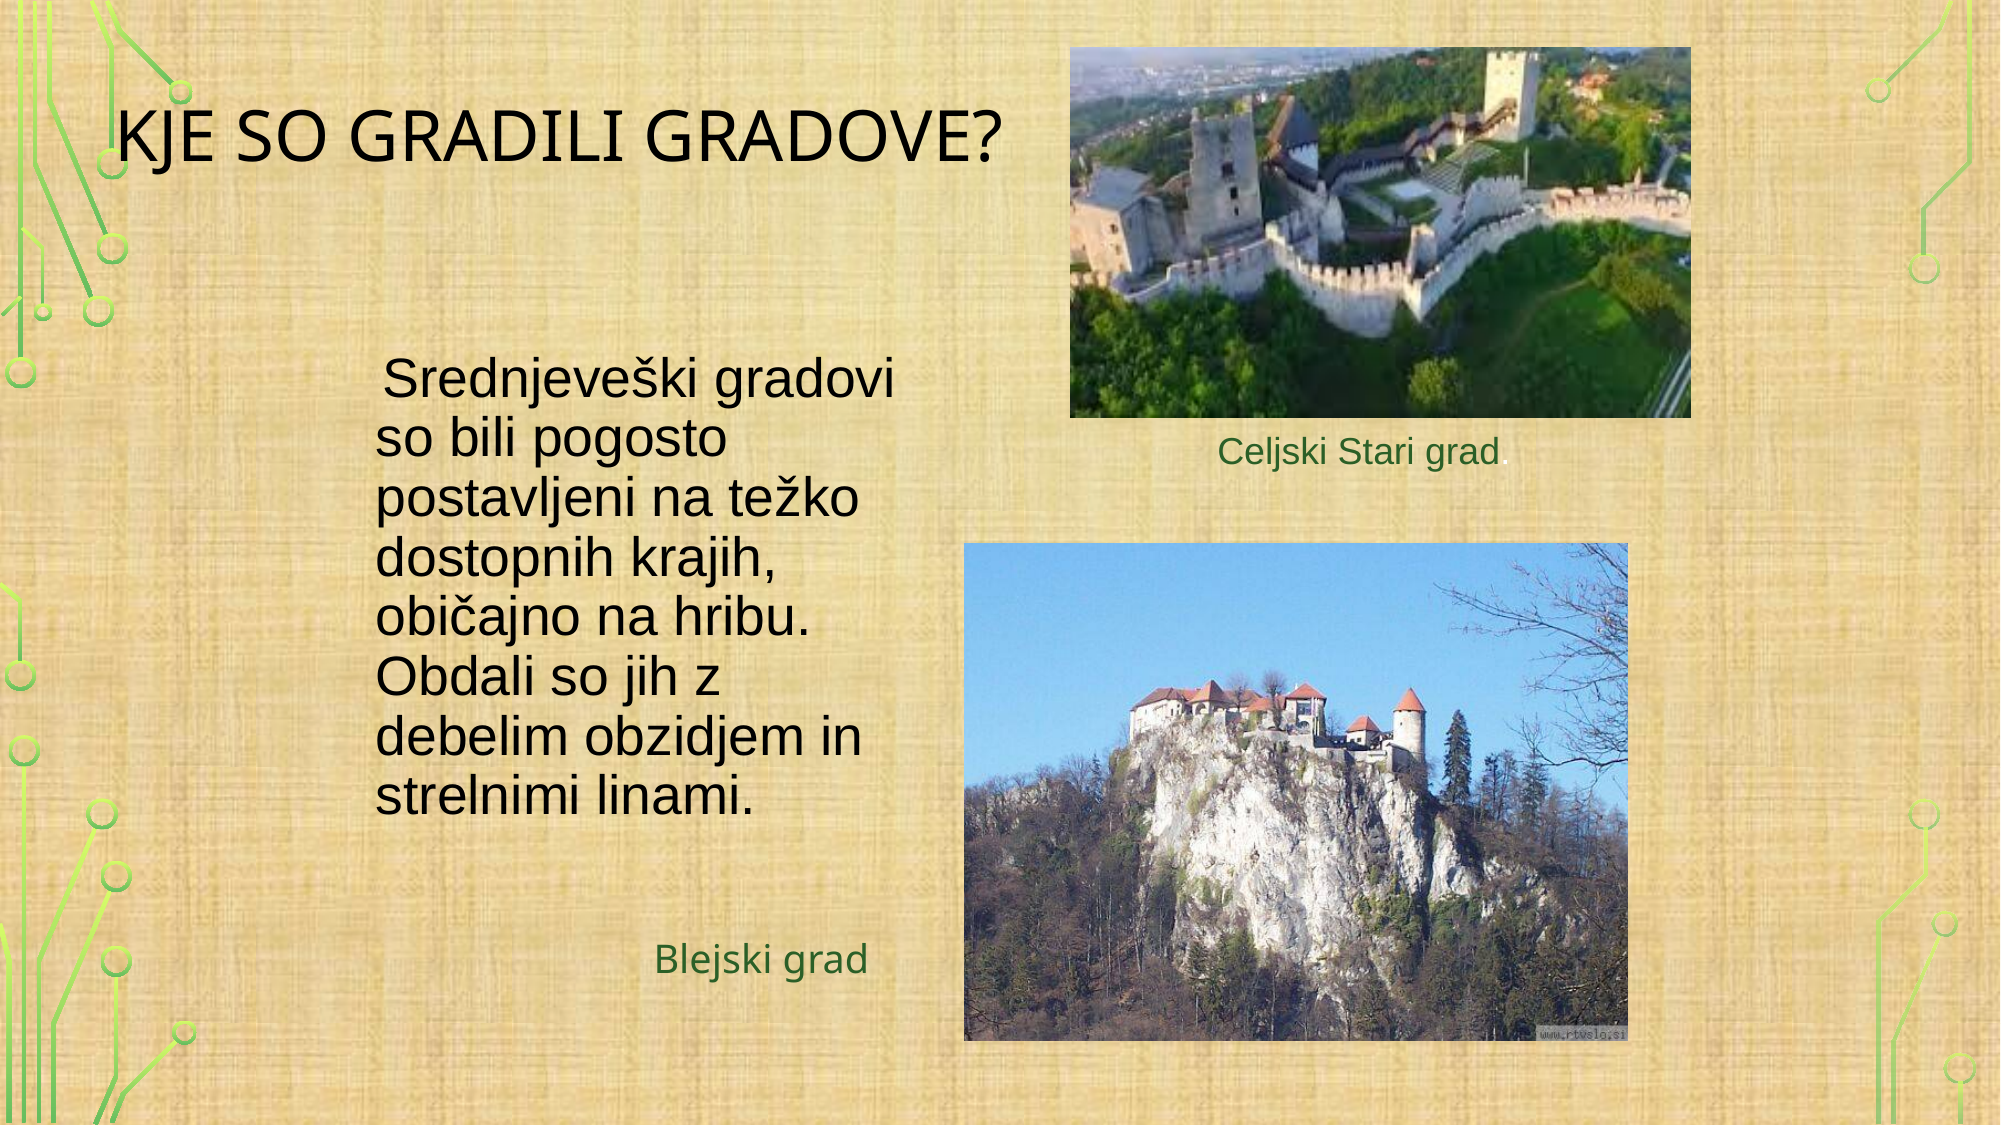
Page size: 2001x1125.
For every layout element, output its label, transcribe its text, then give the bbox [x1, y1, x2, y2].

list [1070, 46, 1692, 419]
picture [964, 543, 1628, 1042]
list Srednjeveški gradovi so bili pogosto postavljeni na težko dostopnih krajih, običajno na hribu. Obdali so jih z debelim obzidjem in strelnimi linami. Blejski grad [324, 262, 941, 1000]
text_box Celjski Stari grad. [1202, 420, 1687, 480]
title Kje so gradili gradove? [99, 45, 1900, 233]
